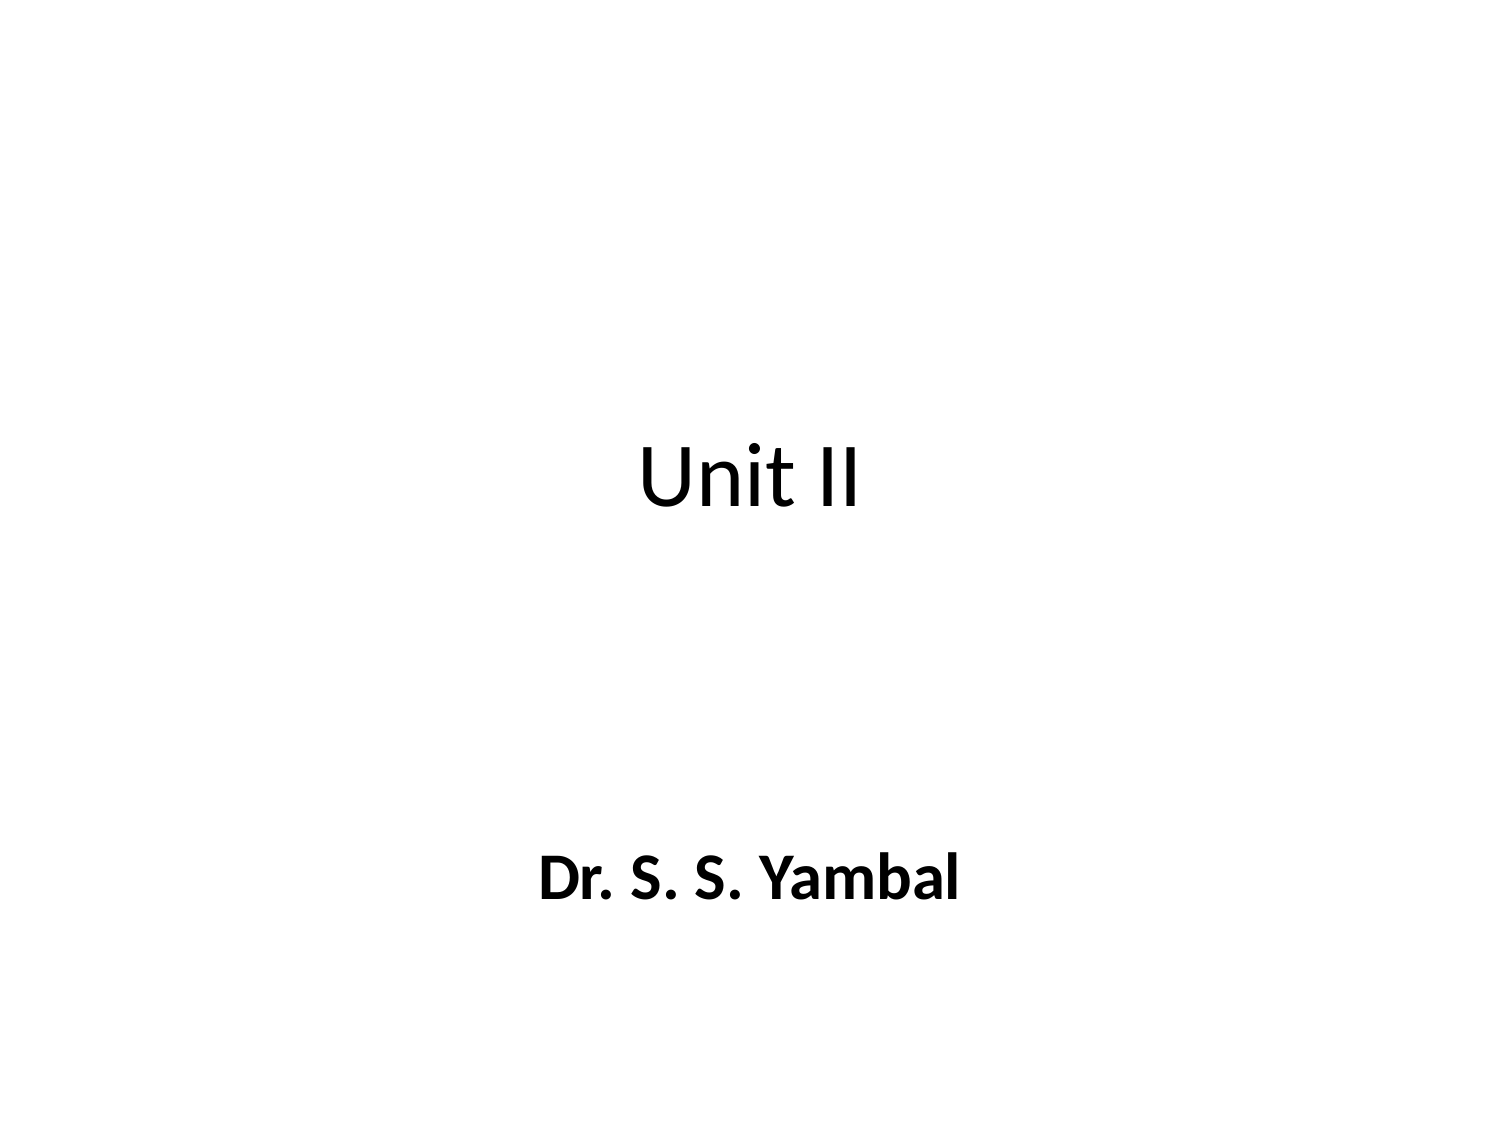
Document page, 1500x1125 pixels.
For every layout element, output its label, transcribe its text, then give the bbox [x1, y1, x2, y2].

subtitle Dr. S. S. Yambal [225, 825, 1275, 925]
title Unit II [112, 349, 1388, 591]
